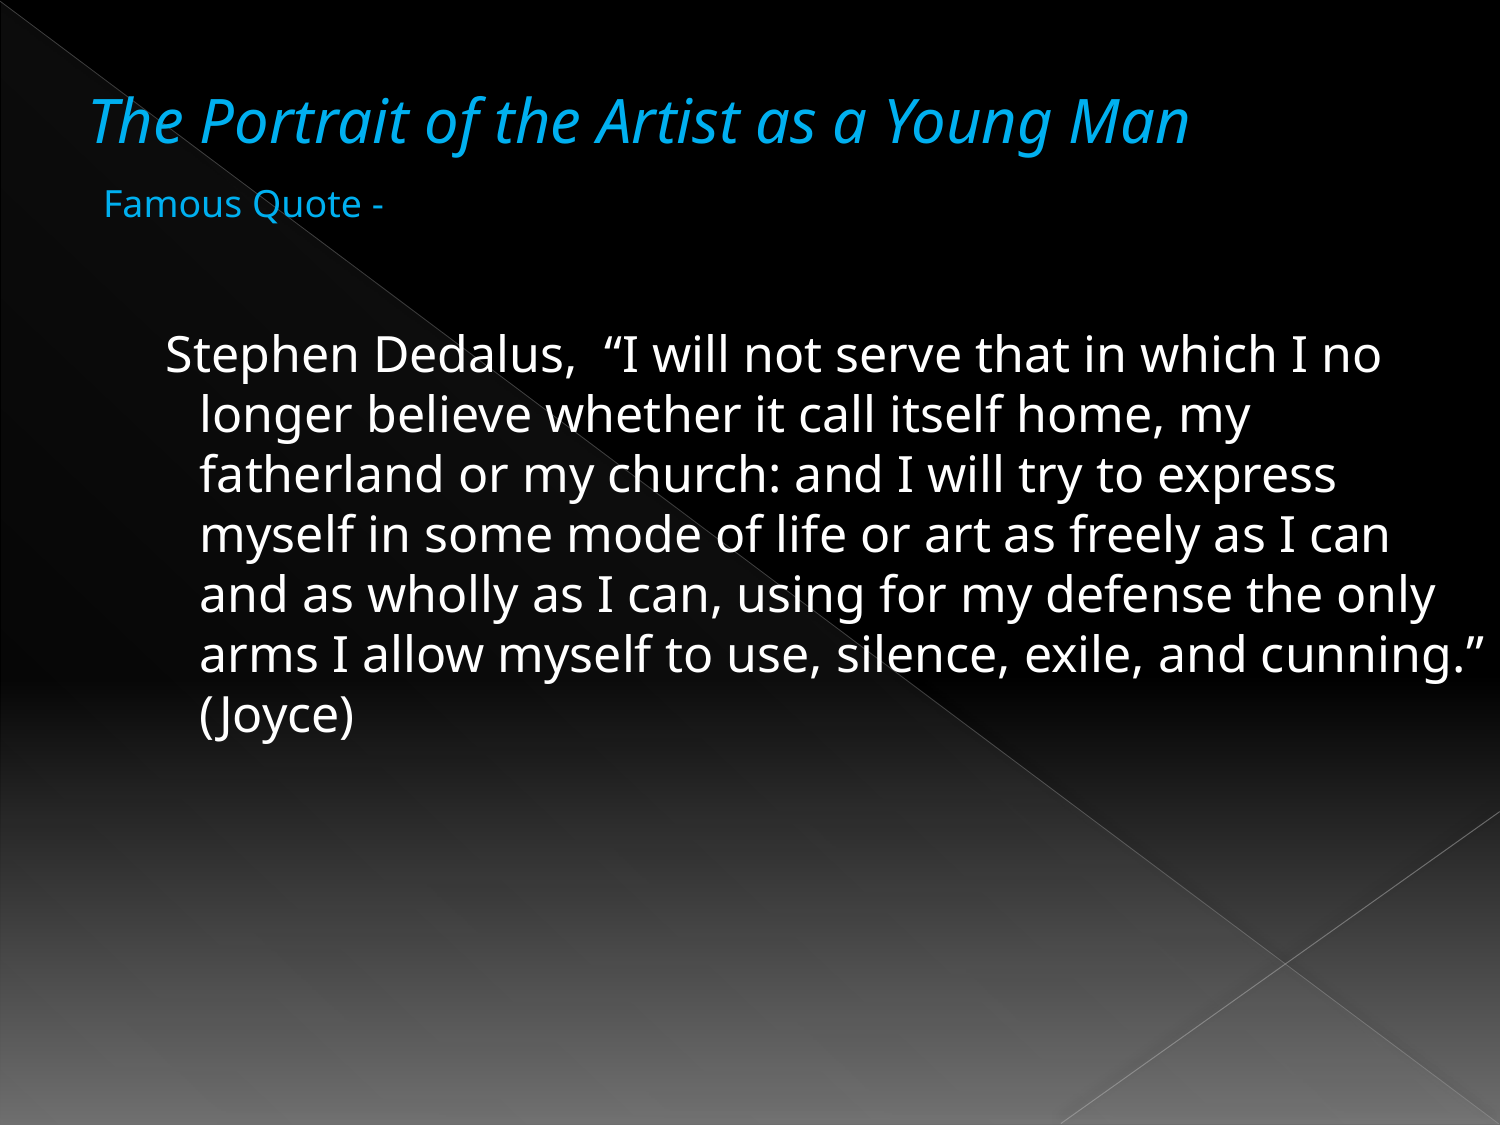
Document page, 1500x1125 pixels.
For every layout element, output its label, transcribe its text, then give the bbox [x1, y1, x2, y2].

title The Portrait of the Artist as a Young Man Famous Quote - [0, 75, 1500, 238]
list Stephen Dedalus, “I will not serve that in which I no longer believe whether it call itself home, my fatherland or my church: and I will try to express myself in some mode of life or art as freely as I can and as wholly as I can, using for my defense the only arms I allow myself to use, silence, exile, and cunning.” (Joyce) [50, 224, 1500, 1048]
